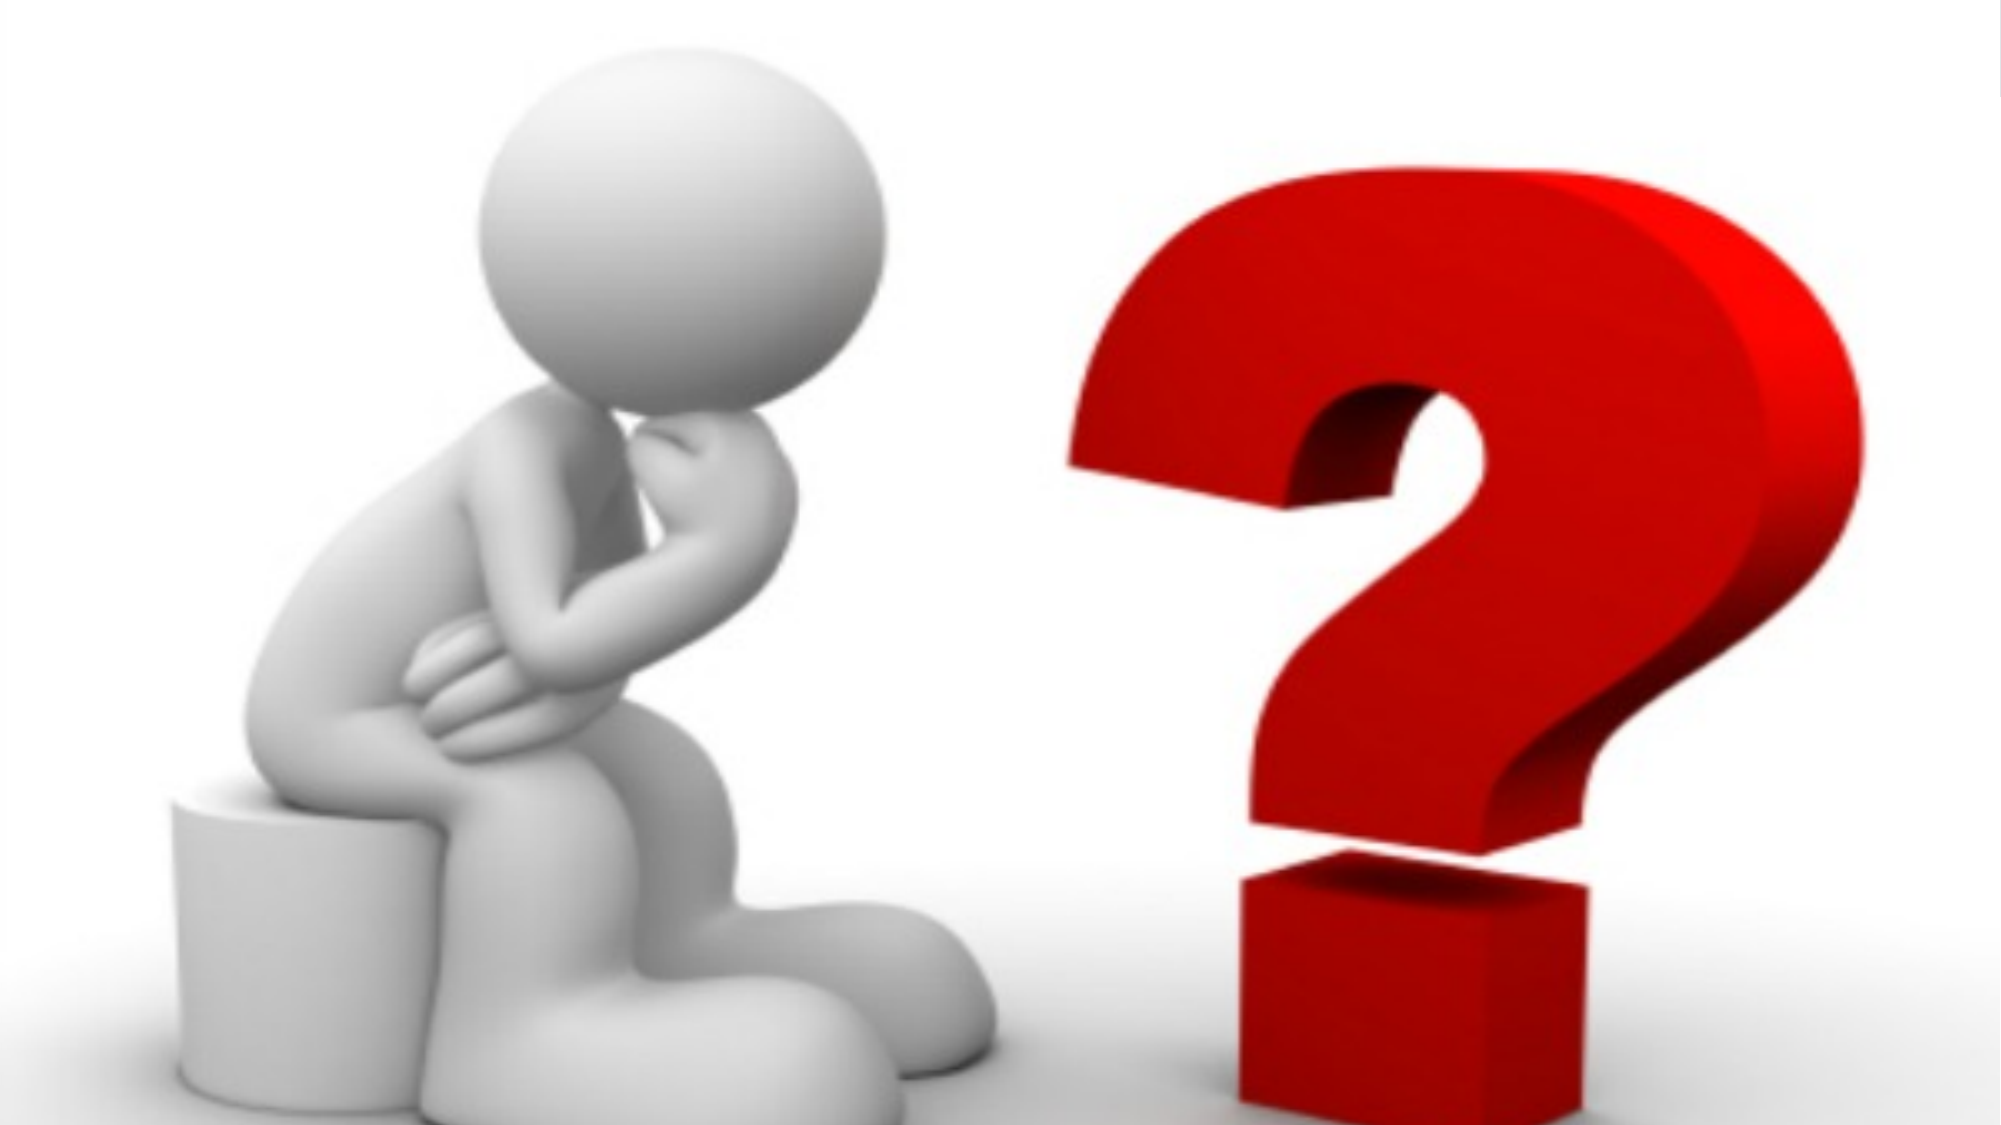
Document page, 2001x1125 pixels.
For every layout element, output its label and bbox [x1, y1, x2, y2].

list [0, 0, 2000, 1125]
